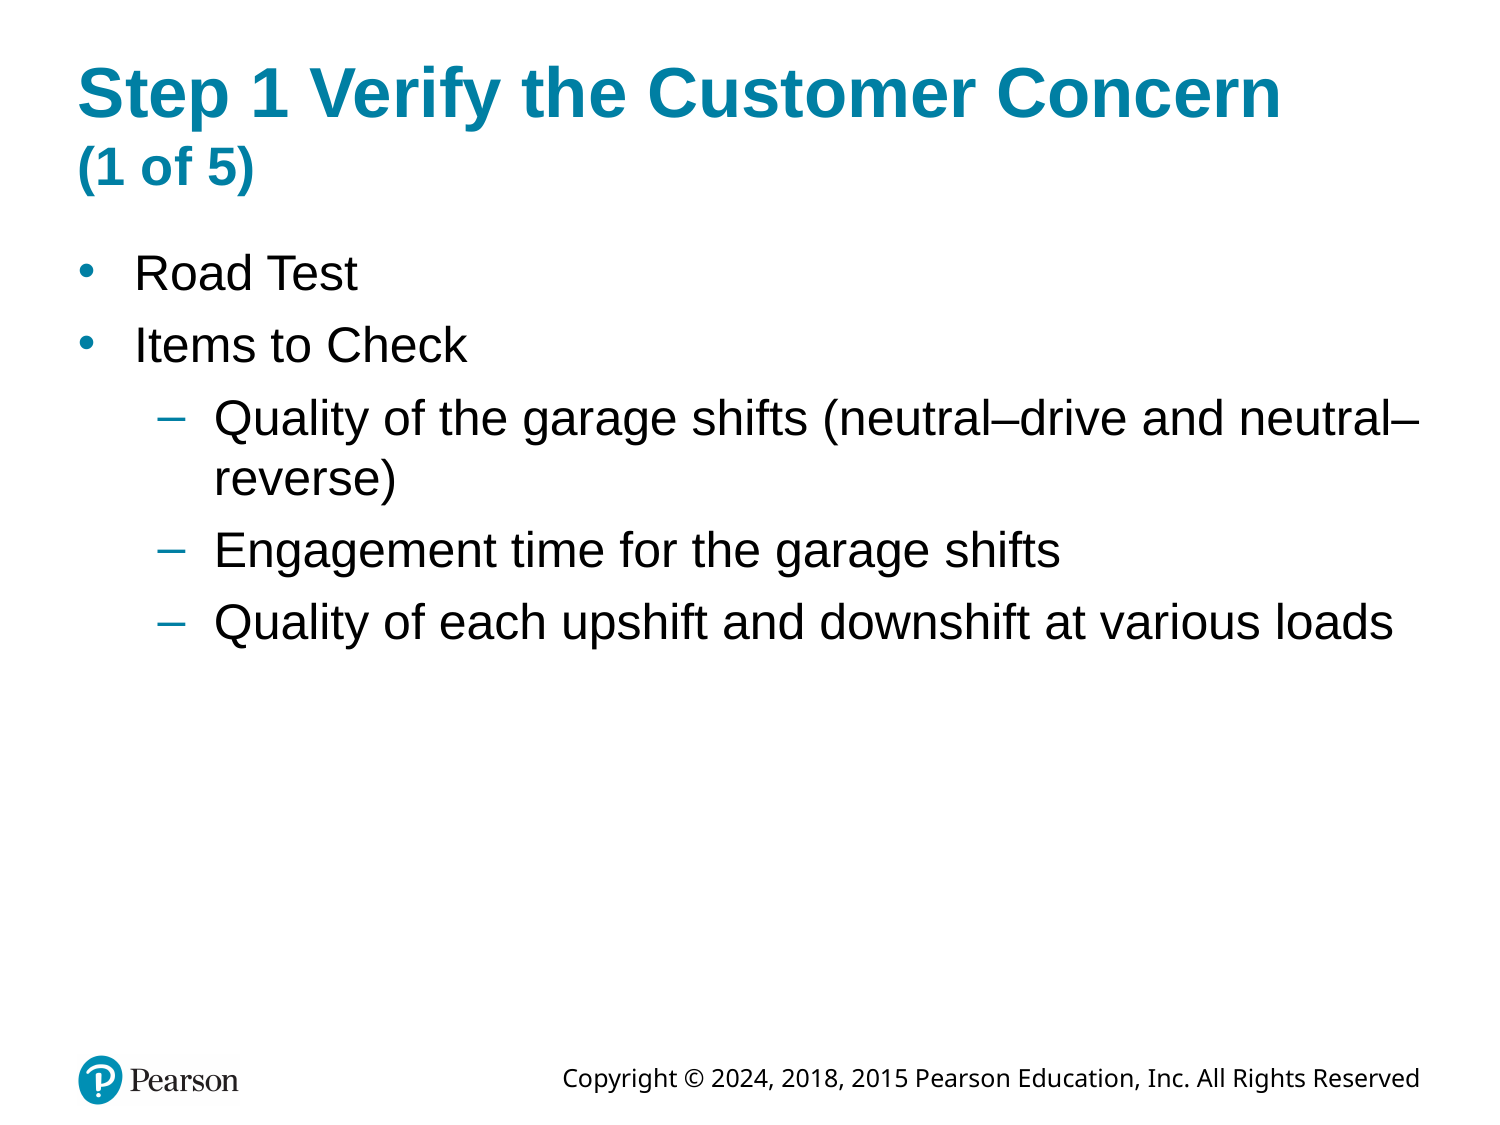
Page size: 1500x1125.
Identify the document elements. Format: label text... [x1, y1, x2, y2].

list Road Test Items to Check Quality of the garage shifts (neutral–drive and neutral– reverse) Engagement time for the garage shifts Quality of each upshift and downshift at various loads [77, 123, 1425, 767]
title Step 1 Verify the Customer Concern (1 of 5) [77, 24, 1319, 123]
picture [77, 1054, 240, 1106]
